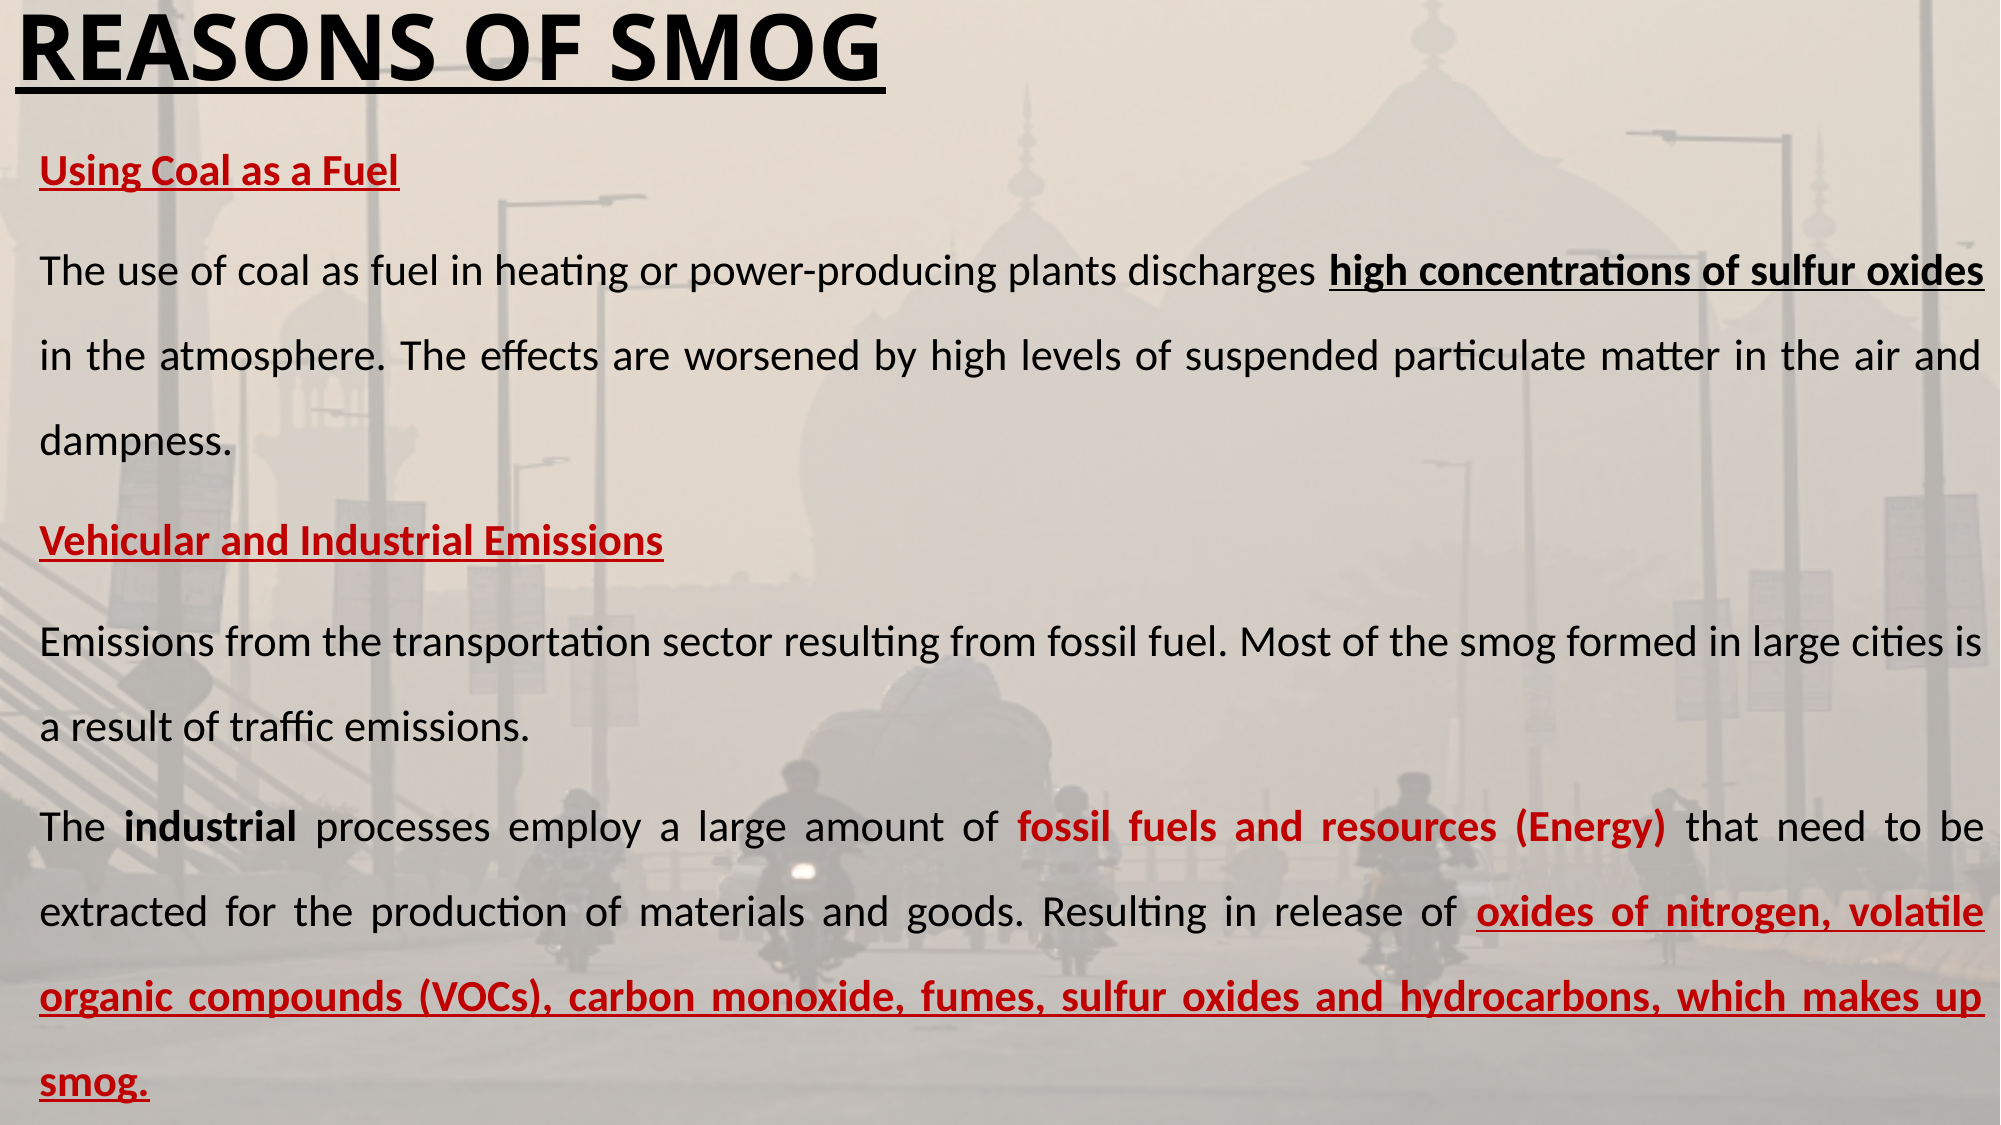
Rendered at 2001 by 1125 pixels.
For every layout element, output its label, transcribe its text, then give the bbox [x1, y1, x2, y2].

title REASONS OF SMOG [0, 0, 1725, 127]
list Using Coal as a Fuel The use of coal as fuel in heating or power-producing plants discharges high concentrations of sulfur oxides in the atmosphere. The effects are worsened by high levels of suspended particulate matter in the air and dampness. Vehicular and Industrial Emissions Emissions from the transportation sector resulting from fossil fuel. Most of the smog formed in large cities is a result of traffic emissions. The industrial processes employ a large amount of fossil fuels and resources (Energy) that need to be extracted for the production of materials and goods. Resulting in release of oxides of nitrogen, volatile organic compounds (VOCs), carbon monoxide, fumes, sulfur oxides and hydrocarbons, which makes up smog. [24, 101, 2000, 1125]
